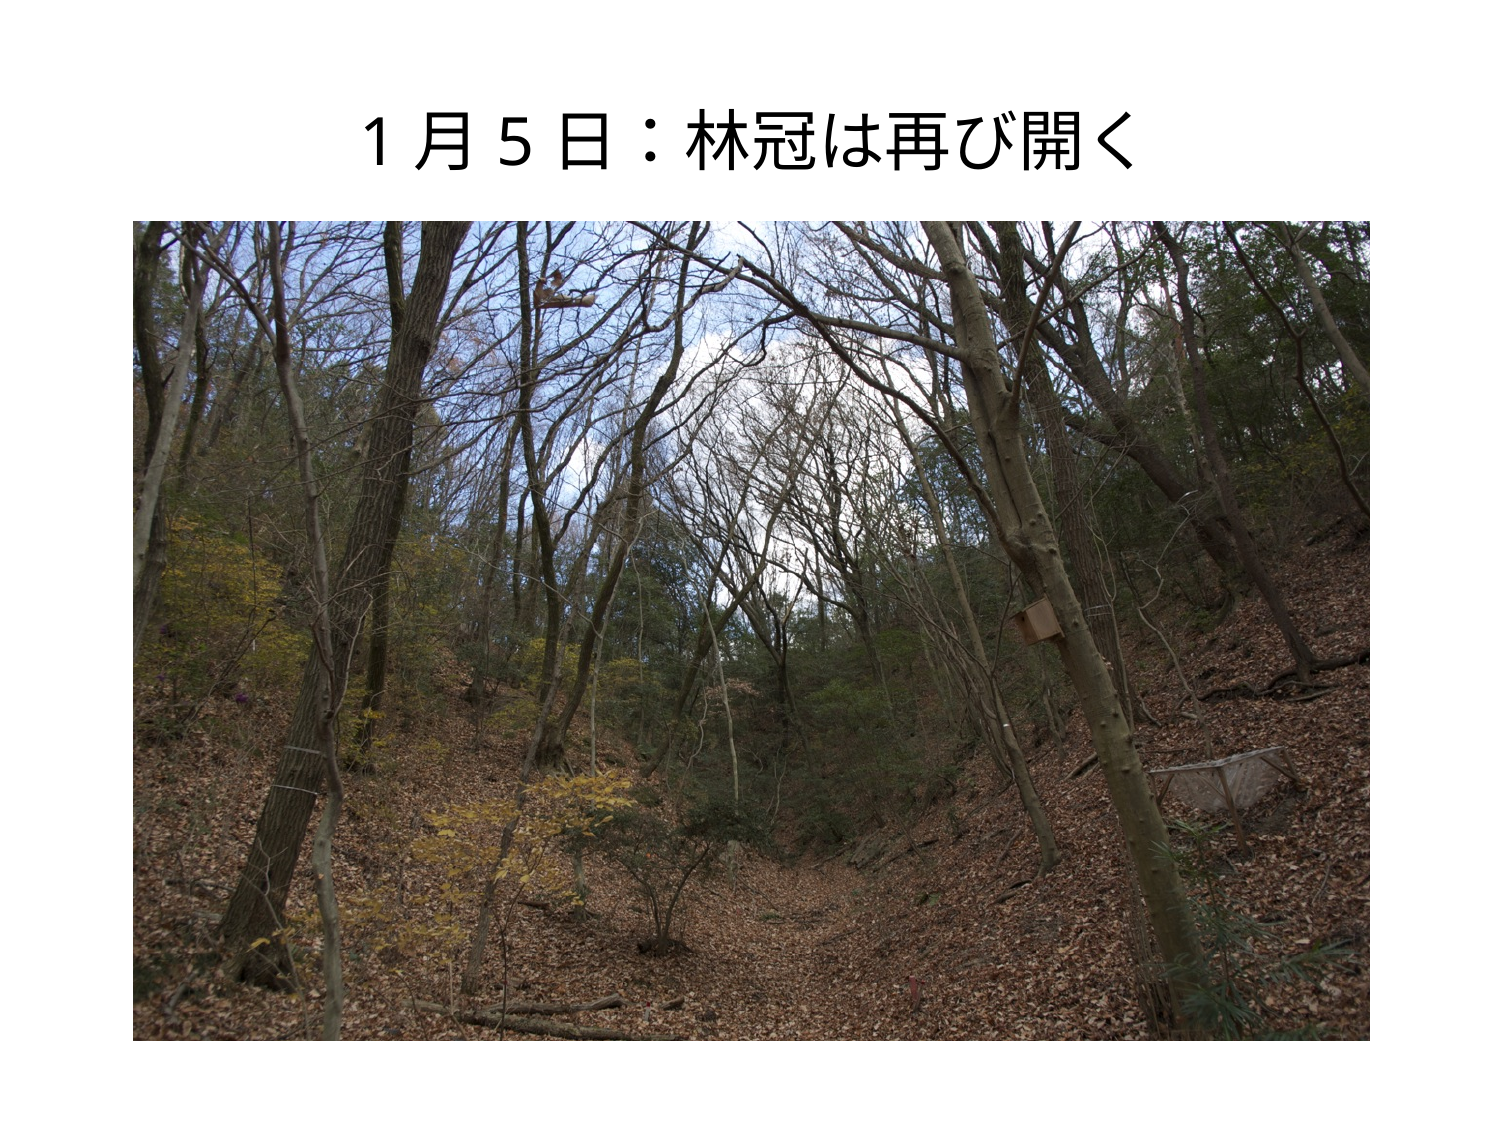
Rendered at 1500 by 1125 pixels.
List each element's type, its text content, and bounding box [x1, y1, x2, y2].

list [6, 221, 1497, 1041]
title 1月5日：林冠は再び開く [43, 45, 1468, 219]
